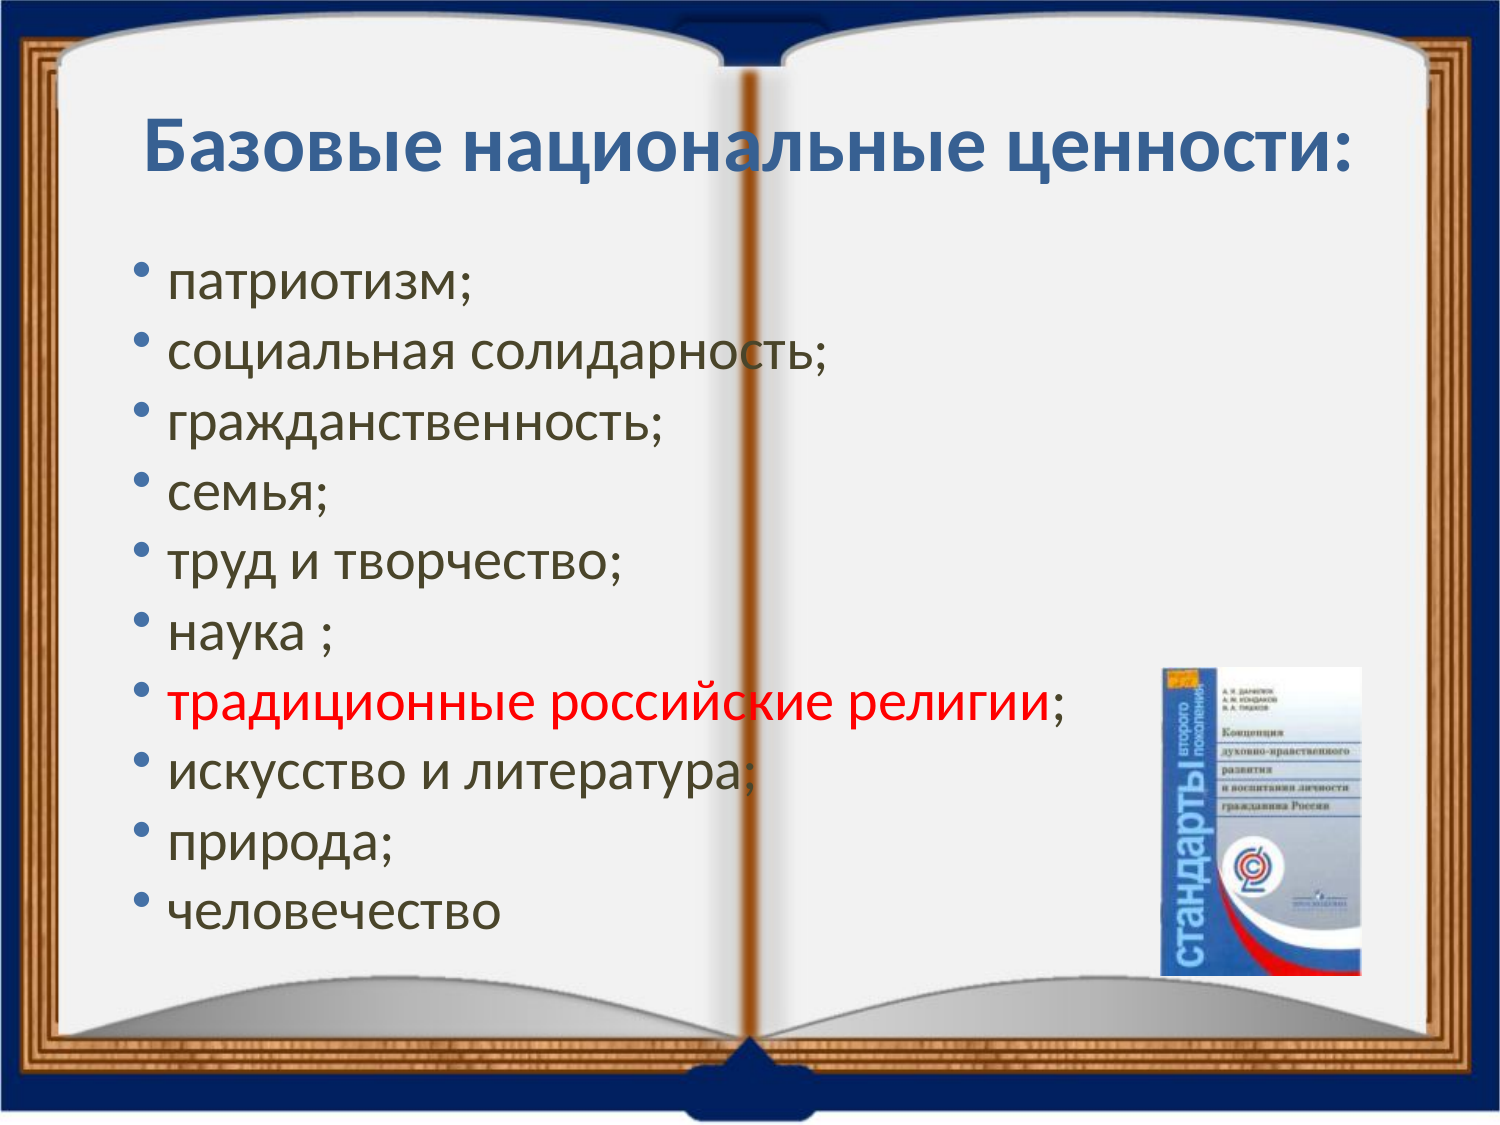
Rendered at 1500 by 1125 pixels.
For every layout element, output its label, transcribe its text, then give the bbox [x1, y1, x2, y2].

text_box патриотизм; социальная солидарность; гражданственность; семья; труд и творчество; наука ; традиционные российские религии; искусство и литература; природа; человечество [117, 234, 1125, 949]
title Базовые национальные ценности: [74, 44, 1426, 233]
picture [0, 0, 1500, 1125]
